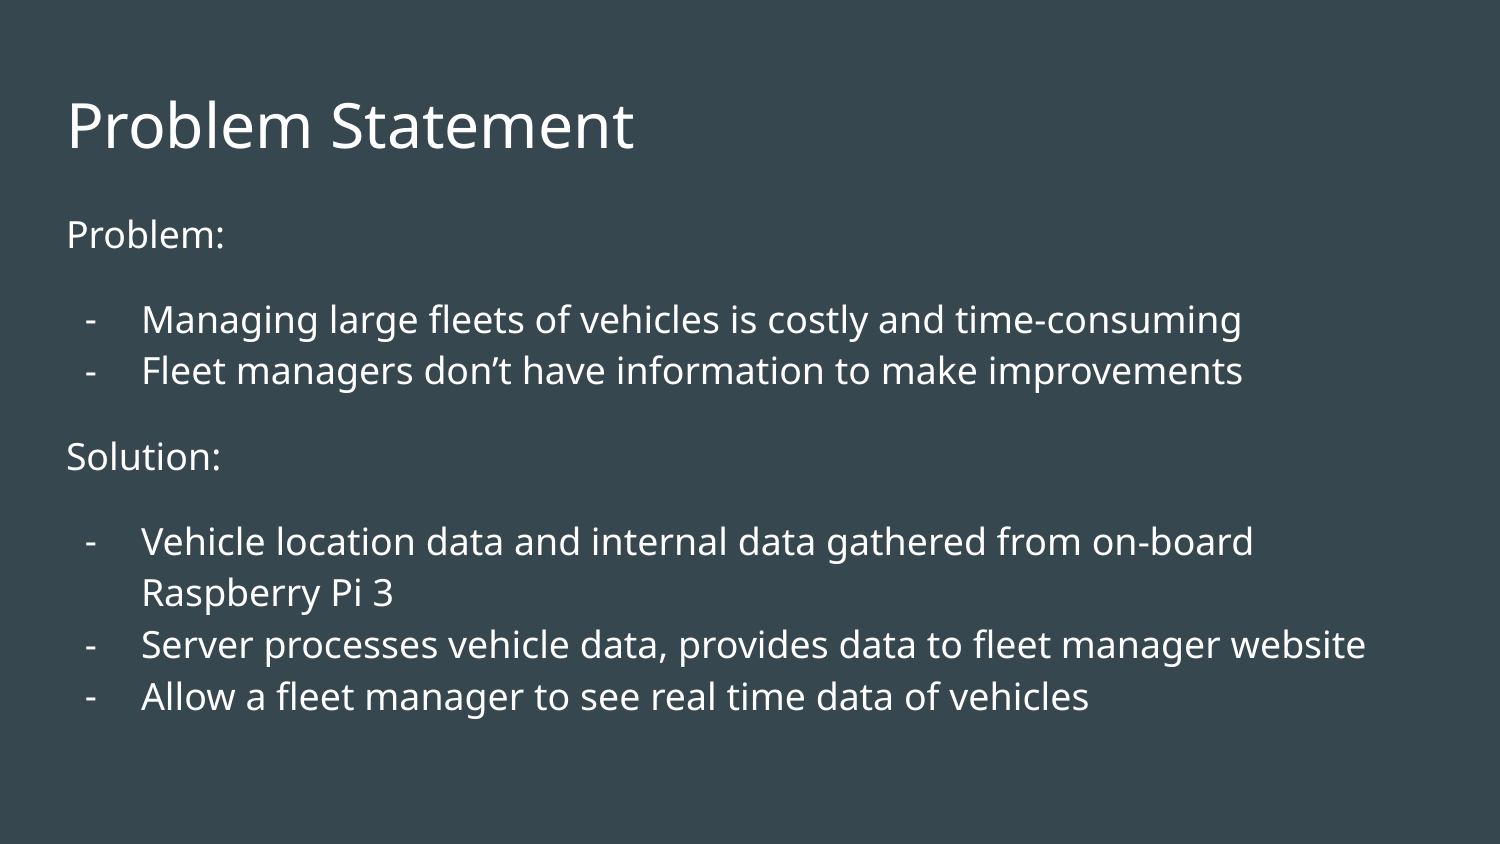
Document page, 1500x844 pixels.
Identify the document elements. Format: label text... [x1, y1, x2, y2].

list Problem: Managing large fleets of vehicles is costly and time-consuming Fleet managers don’t have information to make improvements Solution: Vehicle location data and internal data gathered from on-board Raspberry Pi 3 Server processes vehicle data, provides data to fleet manager website Allow a fleet manager to see real time data of vehicles [51, 189, 1449, 750]
title Problem Statement [51, 70, 1449, 165]
